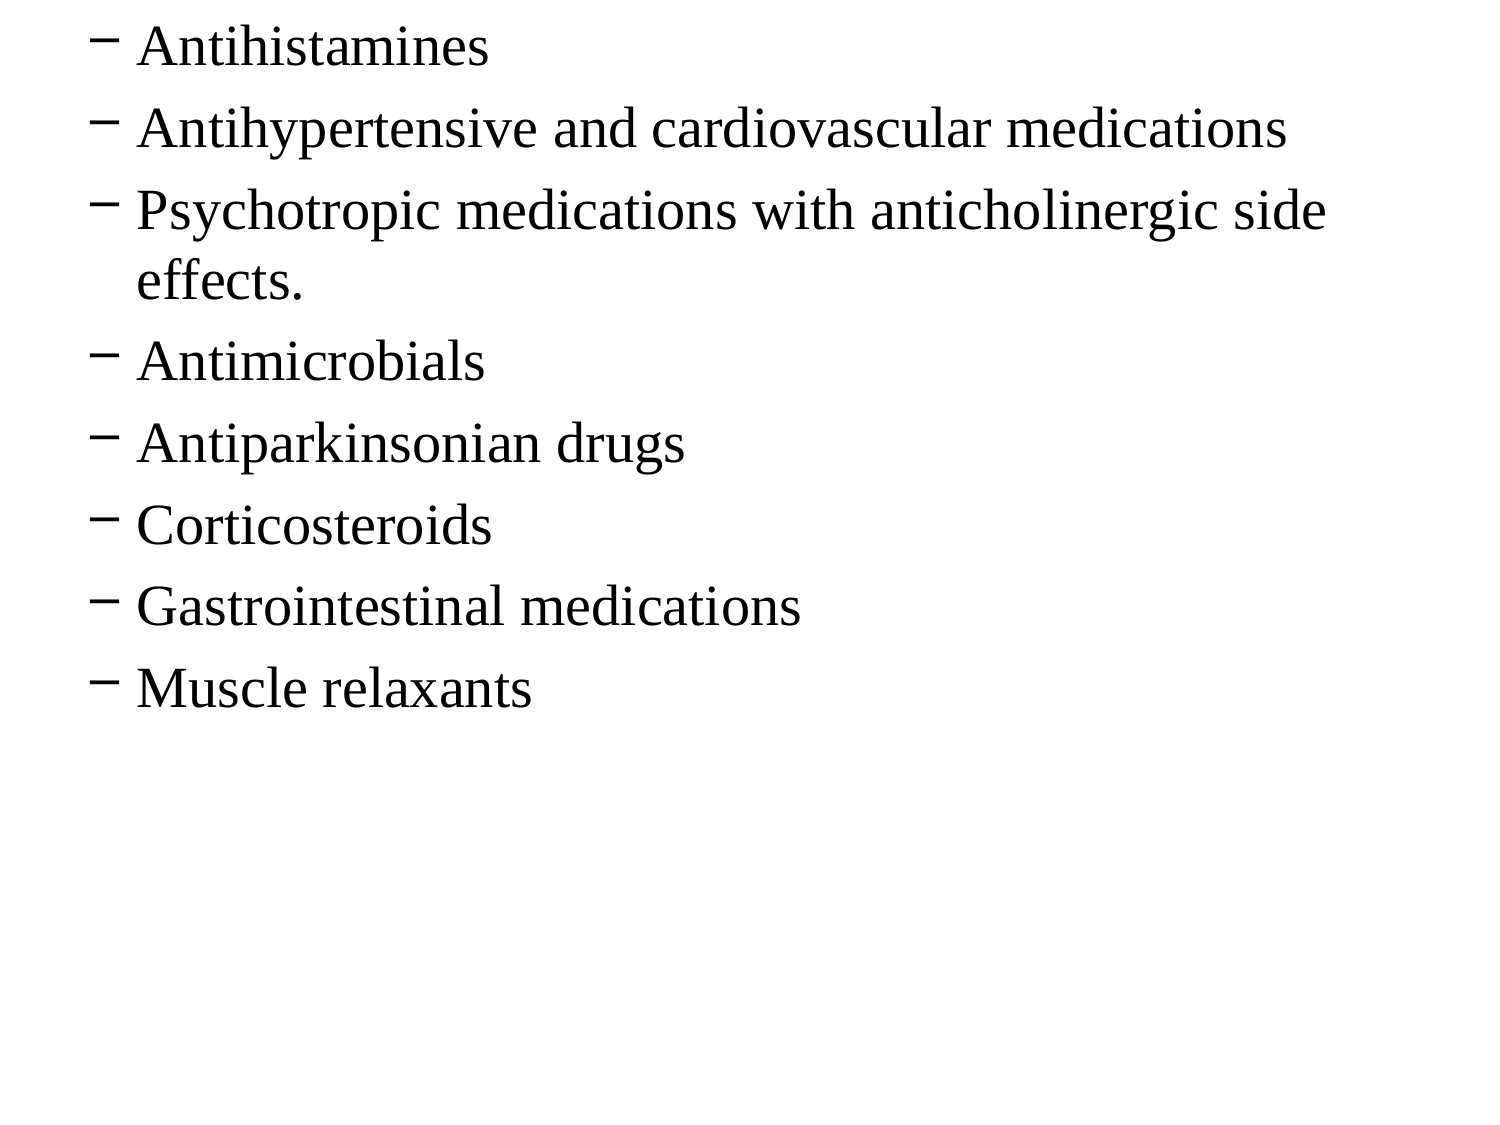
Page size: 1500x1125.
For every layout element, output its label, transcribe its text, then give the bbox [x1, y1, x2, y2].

list Antihistamines Antihypertensive and cardiovascular medications Psychotropic medications with anticholinergic side effects. Antimicrobials Antiparkinsonian drugs Corticosteroids Gastrointestinal medications Muscle relaxants [0, 0, 1500, 1125]
